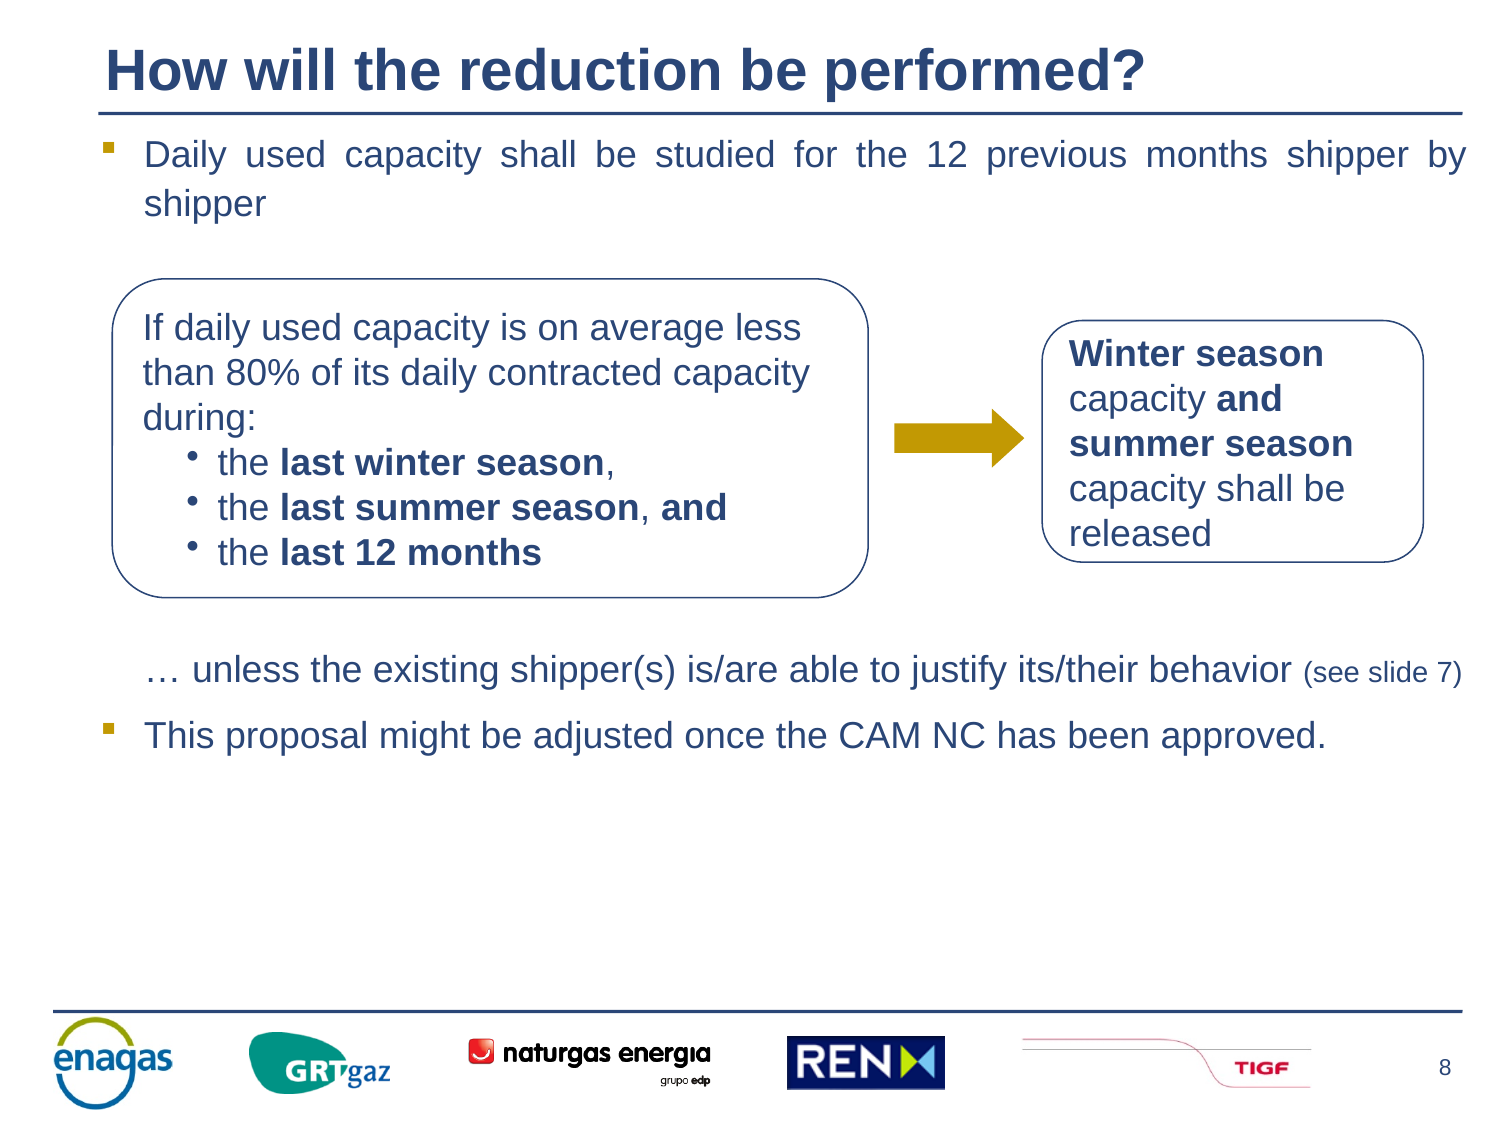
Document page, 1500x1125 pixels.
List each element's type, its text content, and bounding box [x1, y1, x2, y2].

picture [466, 1036, 711, 1090]
picture [1021, 1038, 1312, 1088]
text_box If daily used capacity is on average less than 80% of its daily contracted capacity during: the last winter season, the last summer season, and the last 12 months [112, 278, 869, 598]
text_box Daily used capacity shall be studied for the 12 previous months shipper by shipper … unless the existing shipper(s) is/are able to justify its/their behavior (see slide 7) This proposal might be adjusted once the CAM NC has been approved. [100, 125, 1468, 244]
picture [249, 1032, 390, 1094]
text_box [894, 408, 1025, 468]
picture [787, 1036, 945, 1090]
text_box How will the reduction be performed? [105, 42, 1473, 103]
picture [53, 1016, 173, 1110]
text_box Winter season capacity and summer season capacity shall be released [1042, 320, 1424, 563]
